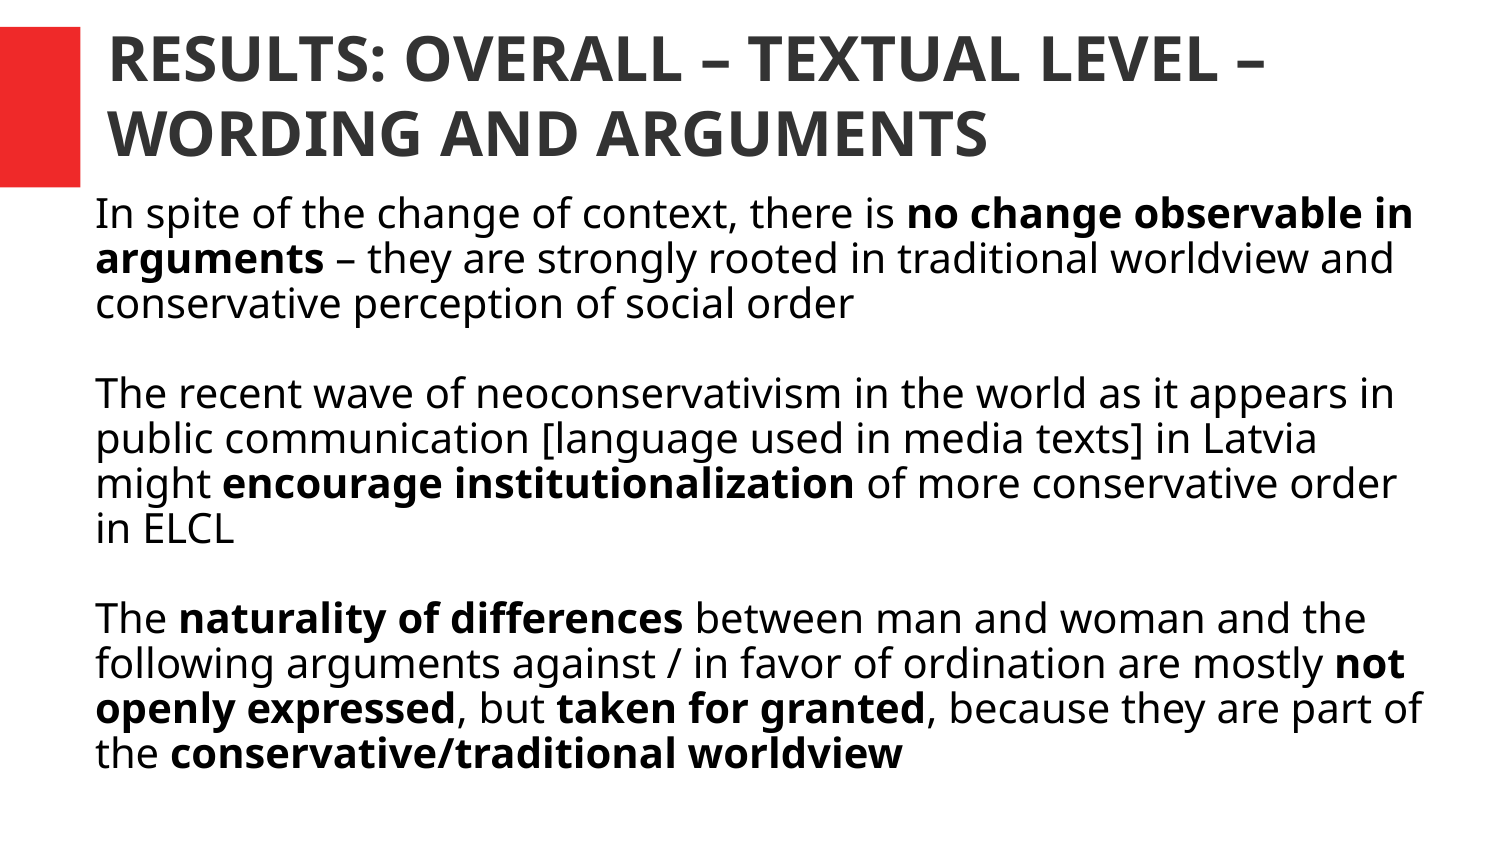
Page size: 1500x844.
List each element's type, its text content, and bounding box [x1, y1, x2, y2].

text_box In spite of the change of context, there is no change observable in arguments – they are strongly rooted in traditional worldview and conservative perception of social order The recent wave of neoconservativism in the world as it appears in public communication [language used in media texts] in Latvia might encourage institutionalization of more conservative order in ELCL The naturality of differences between man and woman and the following arguments against / in favor of ordination are mostly not openly expressed, but taken for granted, because they are part of the conservative/traditional worldview [94, 192, 1435, 702]
text_box RESULTS: OVERALL – TEXTUAL LEVEL – WORDING AND ARGUMENTS [107, 22, 1447, 165]
